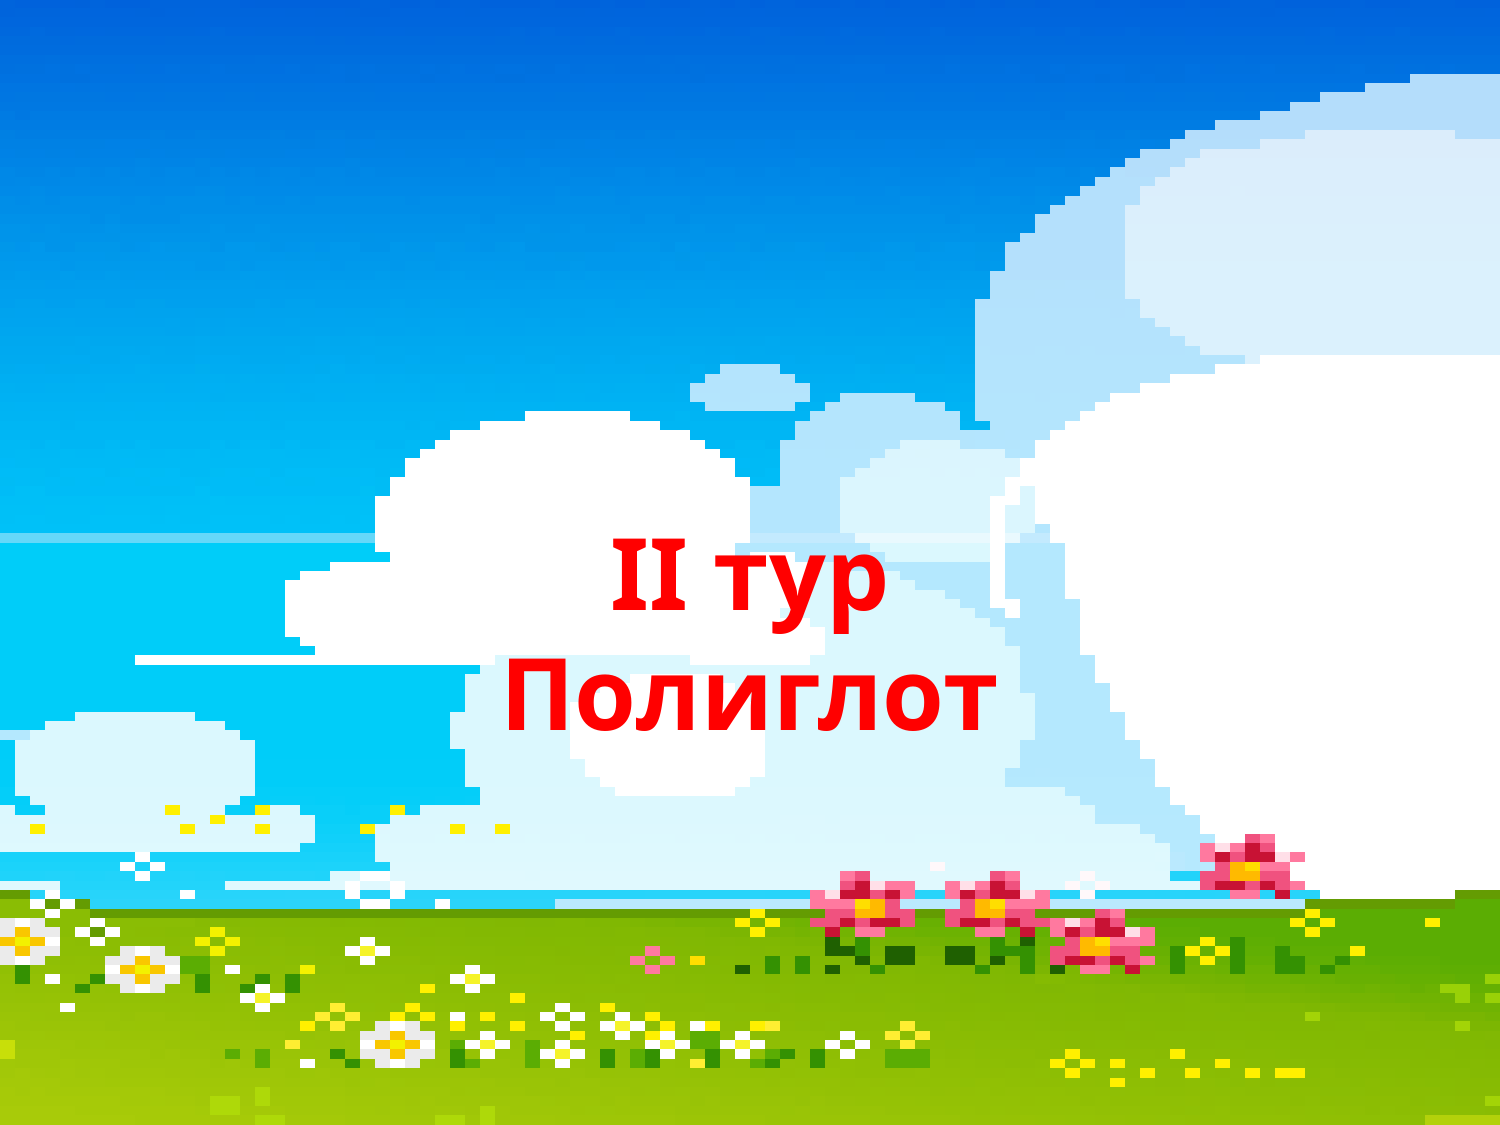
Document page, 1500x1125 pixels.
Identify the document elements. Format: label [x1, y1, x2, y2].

list [0, 0, 1500, 1125]
